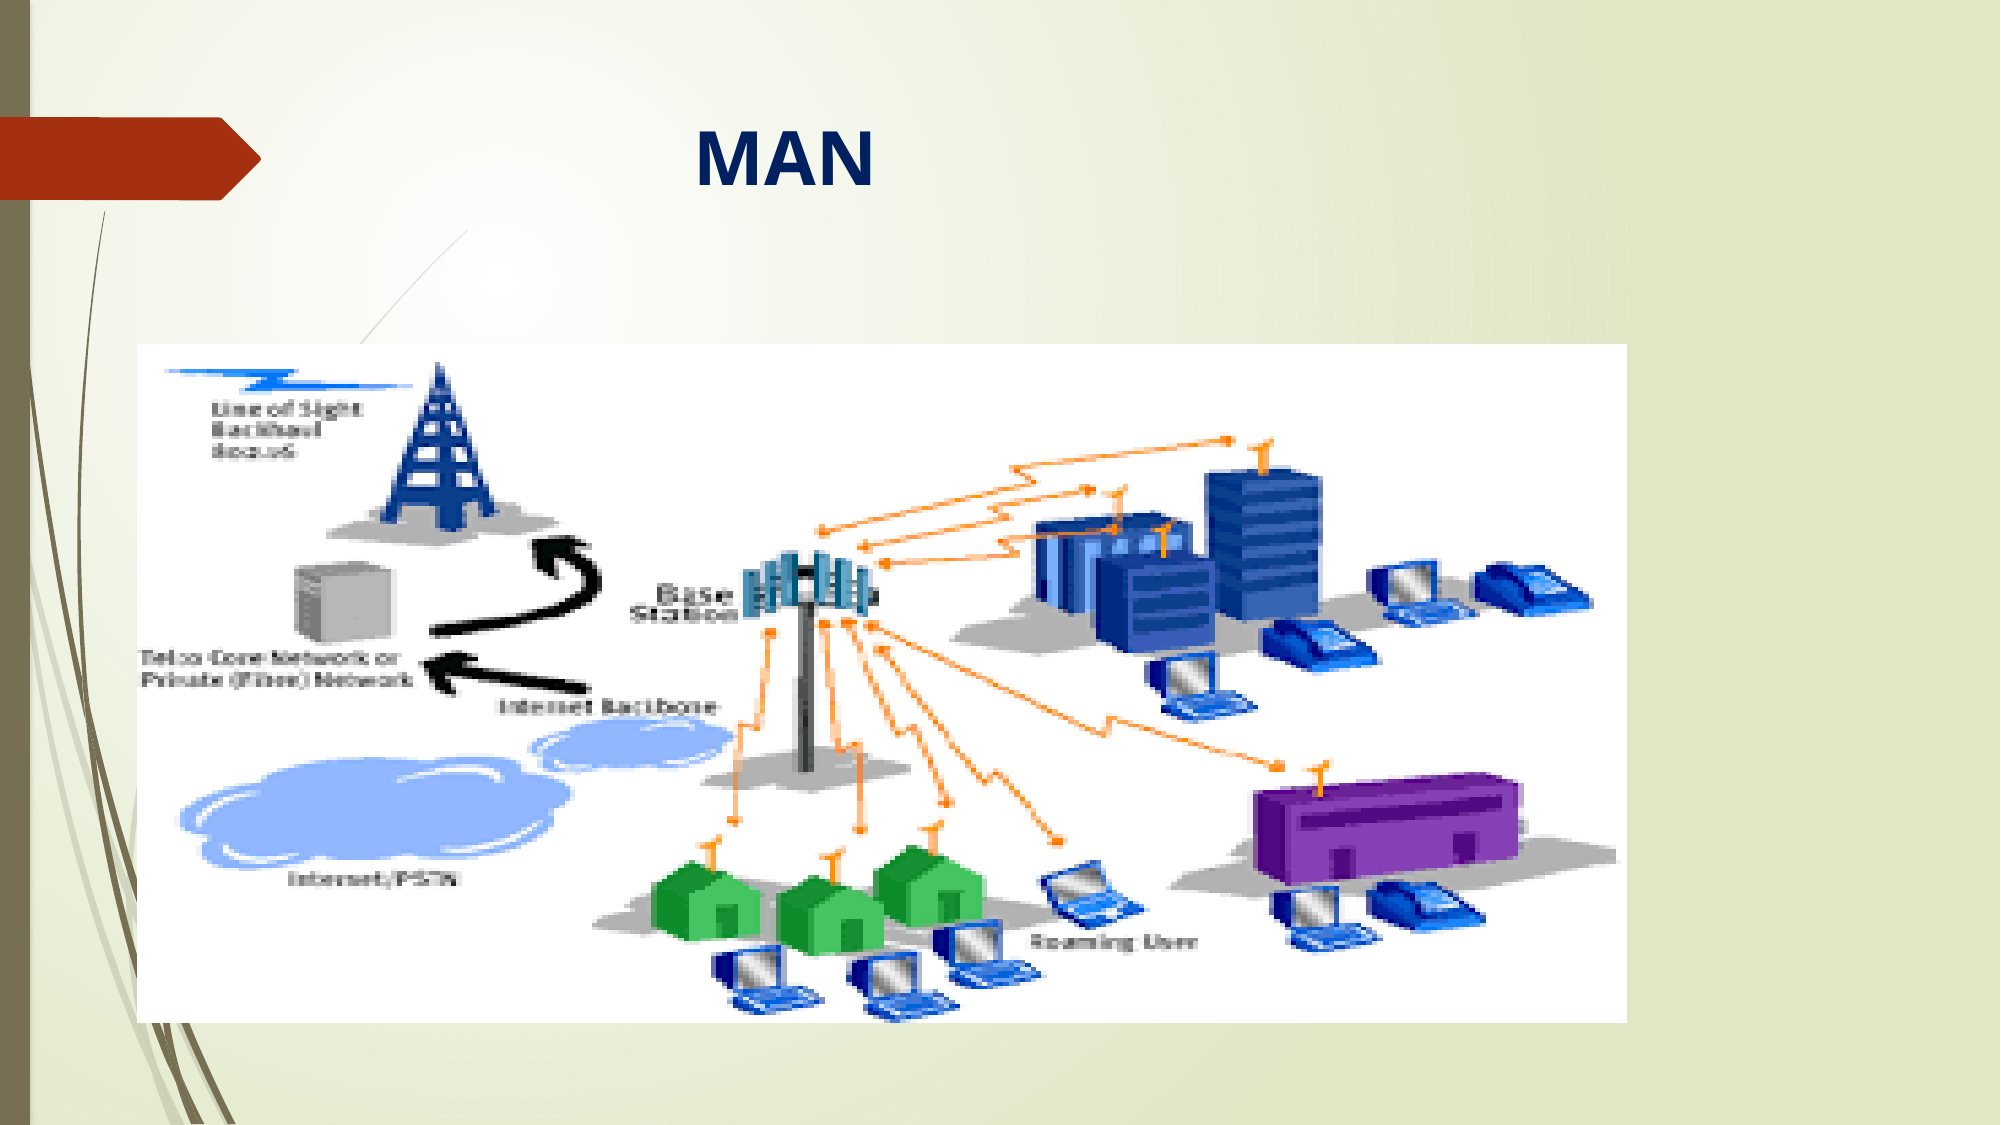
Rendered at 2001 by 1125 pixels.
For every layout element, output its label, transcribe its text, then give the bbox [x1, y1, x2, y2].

title MAN [425, 102, 1888, 313]
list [137, 344, 1627, 1023]
